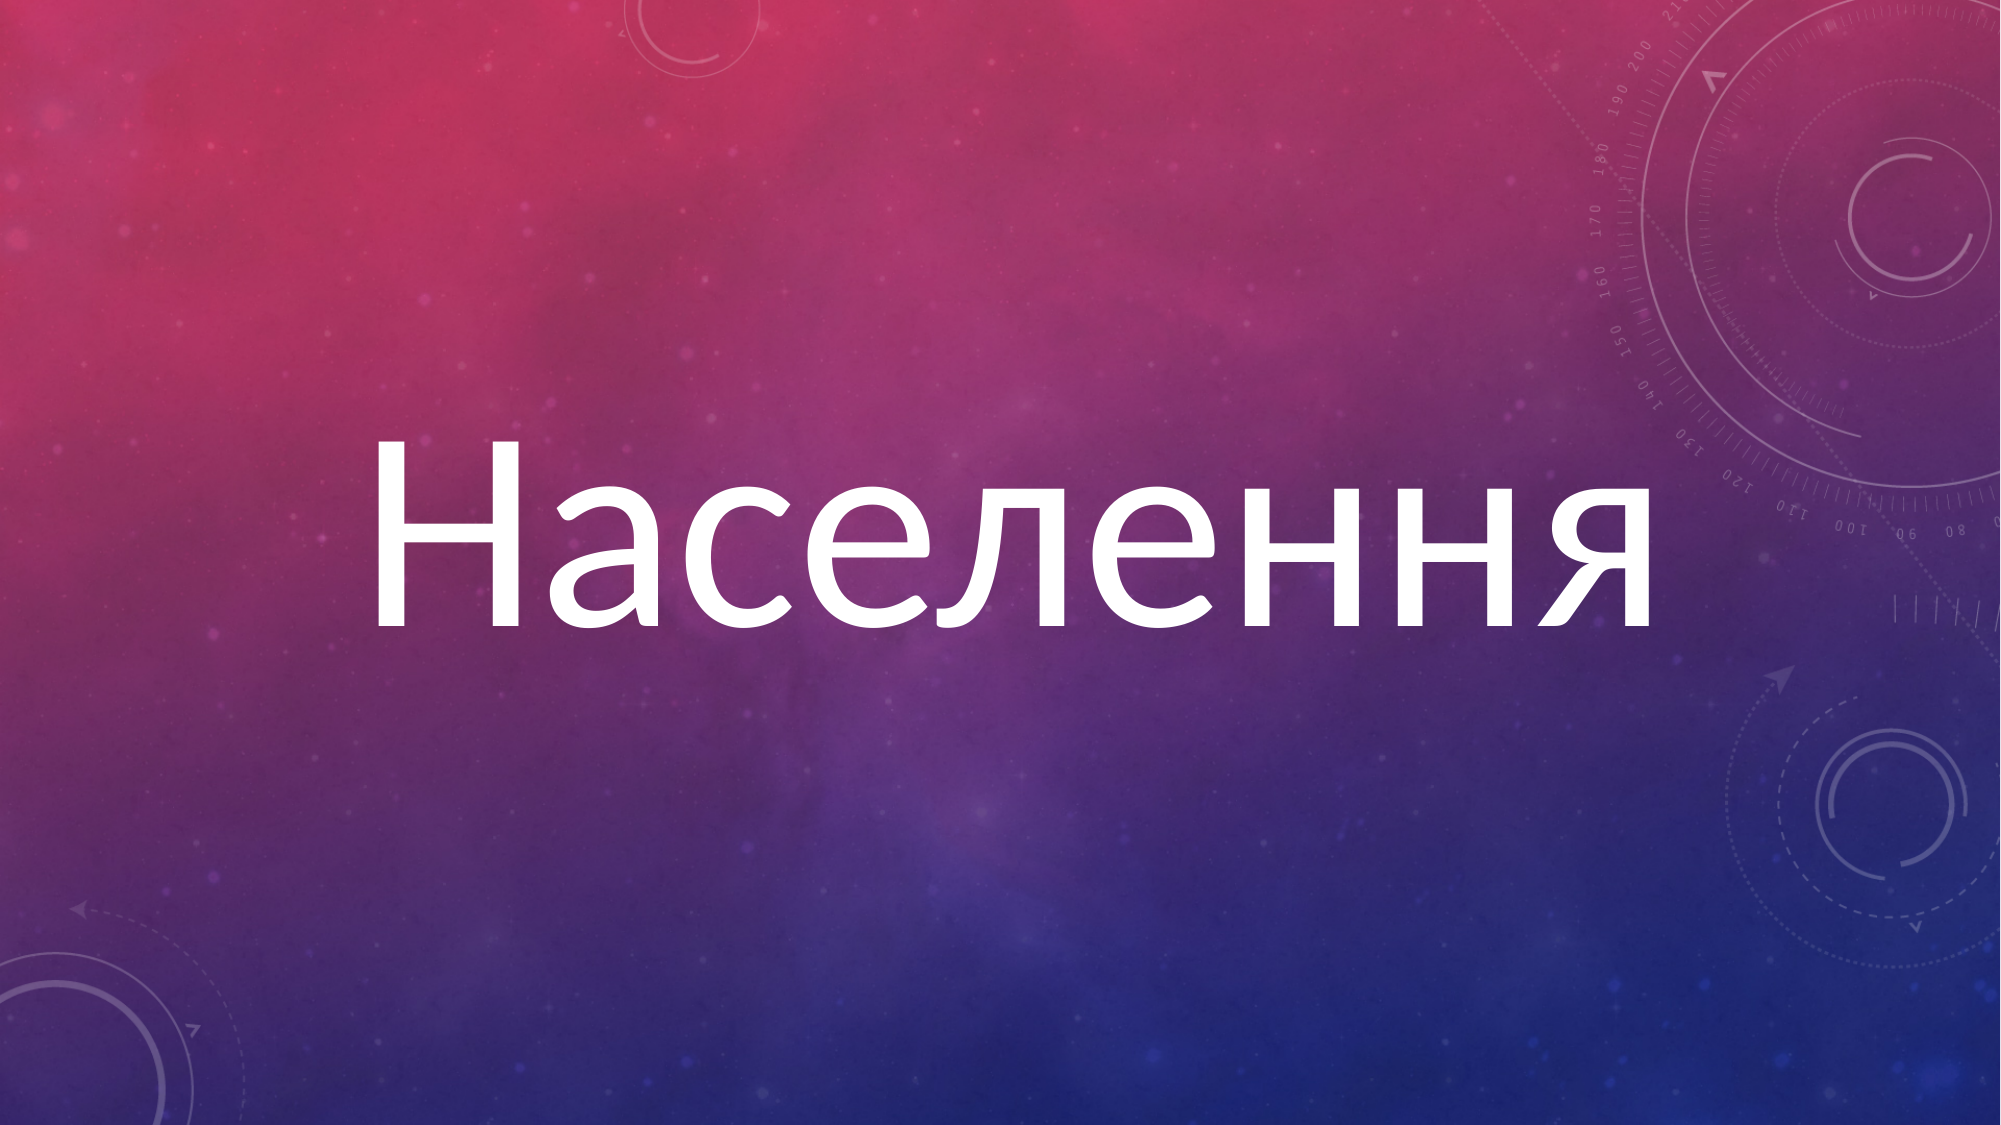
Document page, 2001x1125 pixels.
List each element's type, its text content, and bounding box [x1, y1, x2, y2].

picture [0, 0, 2001, 1125]
text_box Населення [344, 331, 1742, 692]
